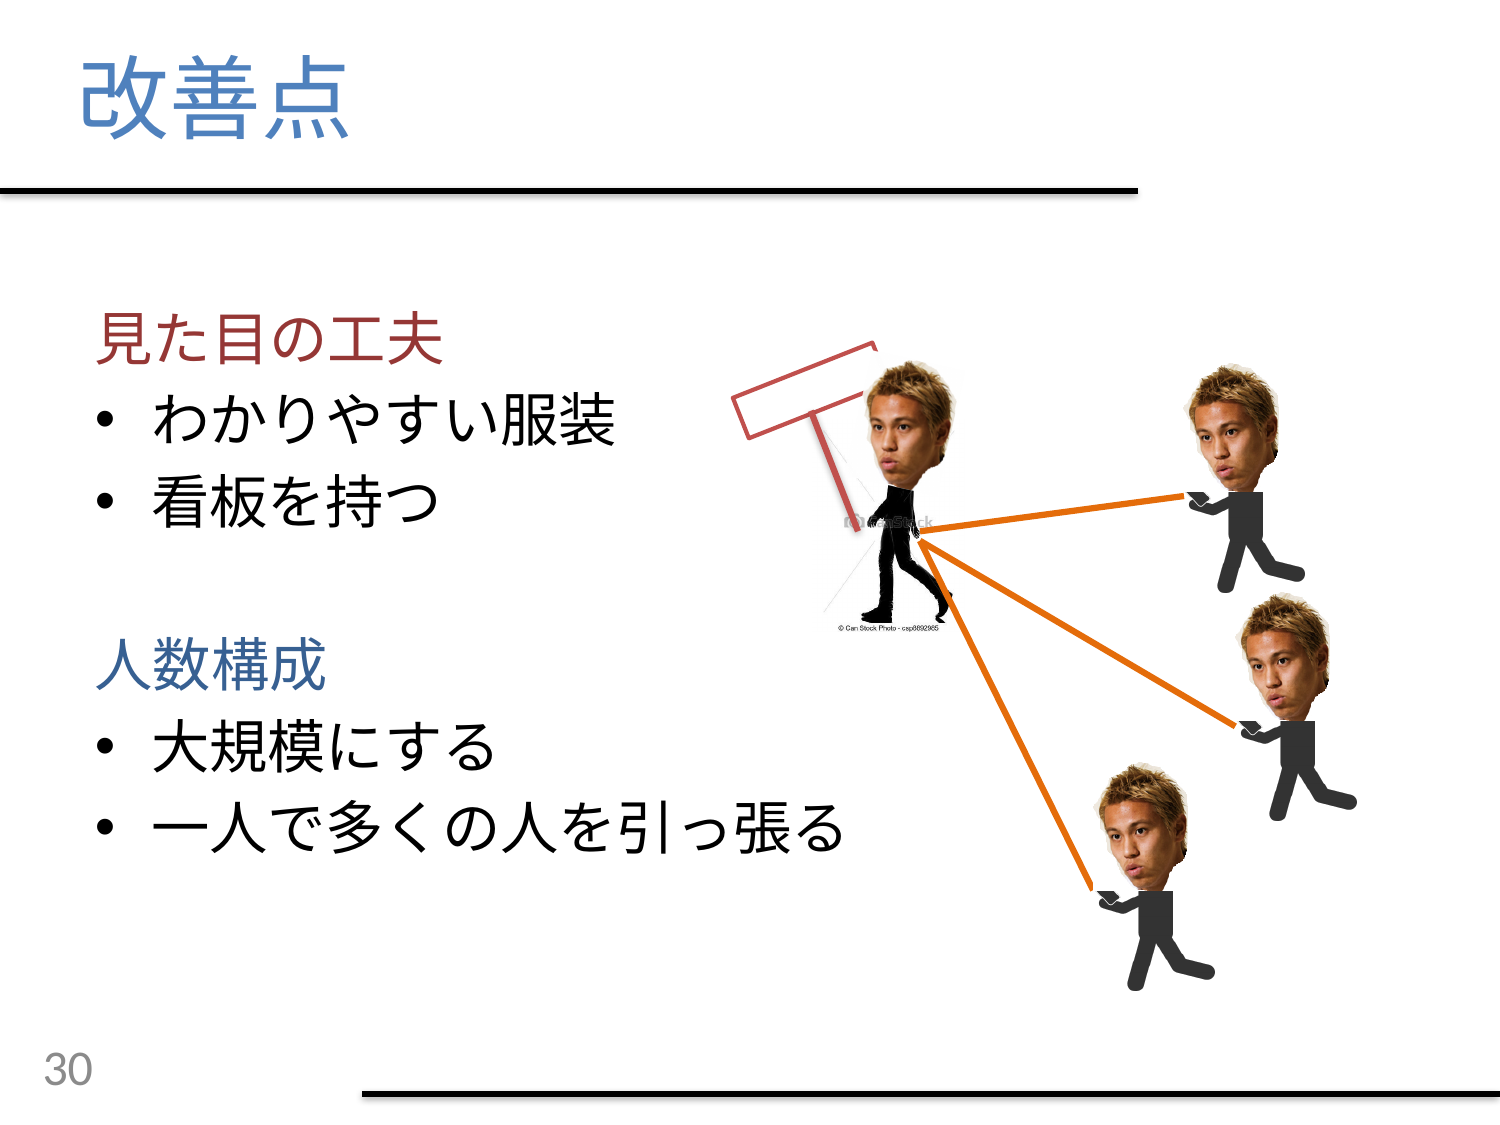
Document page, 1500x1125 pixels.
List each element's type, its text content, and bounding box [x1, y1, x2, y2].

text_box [919, 540, 1236, 727]
title 改善点 [0, 0, 1138, 188]
list 見た目の工夫 わかりやすい服装 看板を持つ 人数構成 大規模にする 一人で多くの人を引っ張る [79, 294, 1489, 1027]
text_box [919, 734, 1094, 891]
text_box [919, 495, 1185, 532]
text_box [730, 340, 878, 441]
picture [1092, 761, 1215, 992]
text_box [810, 410, 859, 532]
slide_number 30 [27, 1035, 378, 1096]
picture [1183, 363, 1357, 822]
picture [812, 351, 965, 633]
